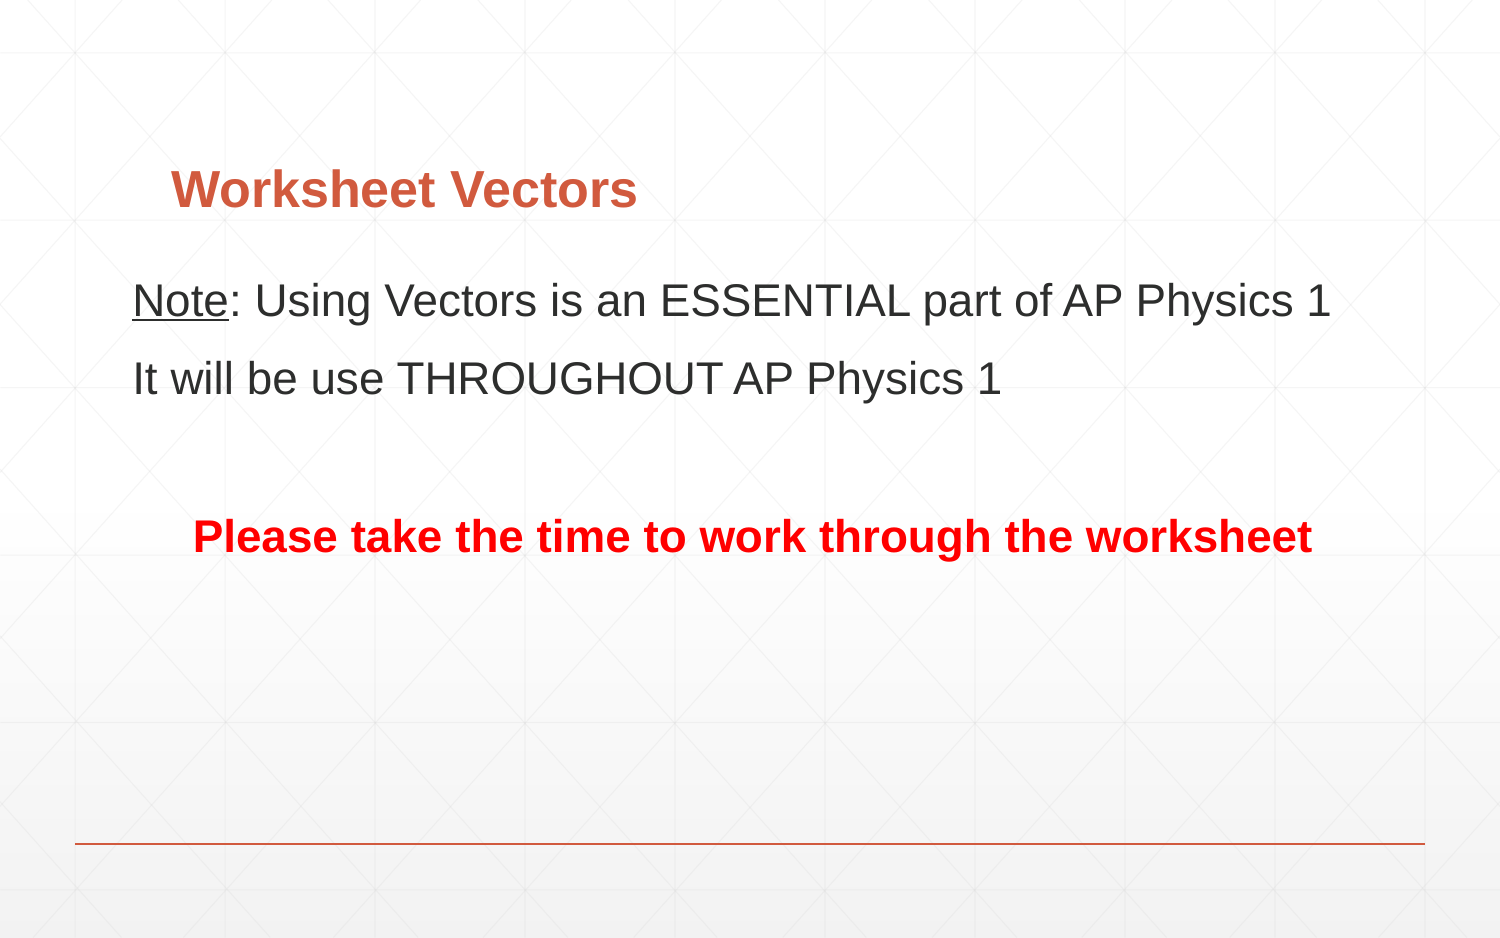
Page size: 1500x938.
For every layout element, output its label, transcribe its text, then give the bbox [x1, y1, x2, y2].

list Note: Using Vectors is an ESSENTIAL part of AP Physics 1 It will be use THROUGHOUT AP Physics 1 Please take the time to work through the worksheet [120, 270, 1386, 792]
title Worksheet Vectors [159, 68, 1341, 225]
